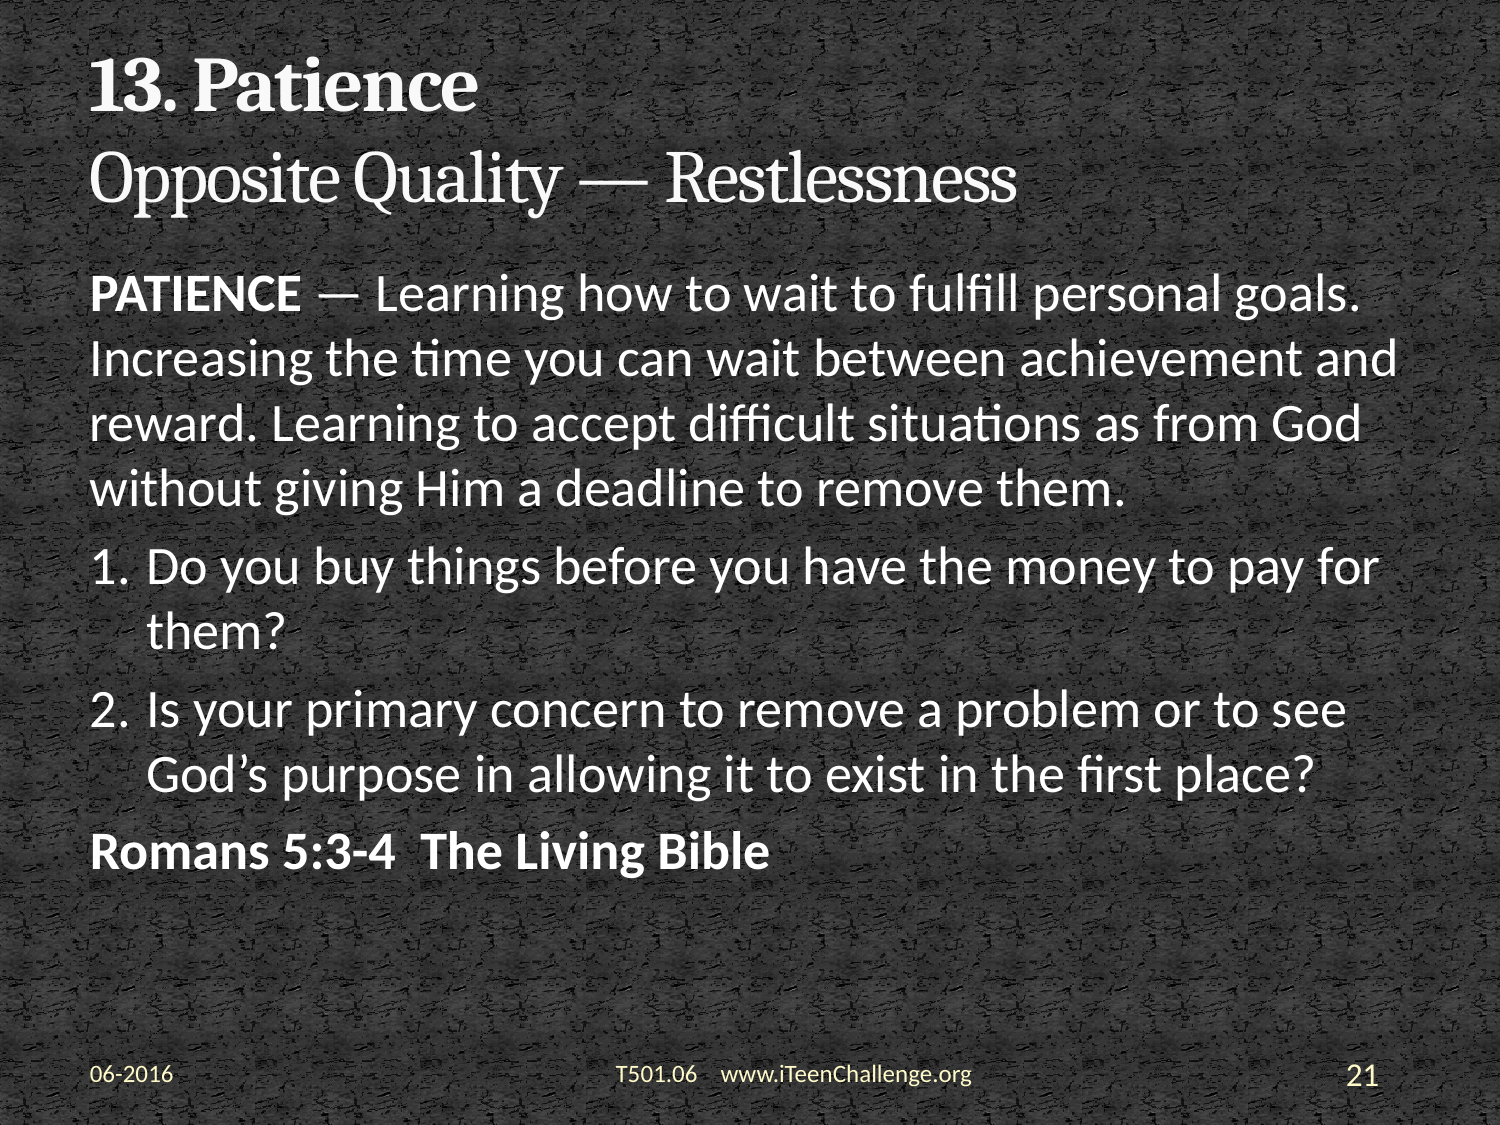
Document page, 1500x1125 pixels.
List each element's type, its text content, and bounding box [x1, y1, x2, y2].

list PATIENCE — Learning how to wait to fulfill personal goals. Increasing the time you can wait between achievement and reward. Learning to accept difficult situations as from God without giving Him a deadline to remove them. 1. Do you buy things before you have the money to pay for them? 2. Is your primary concern to remove a problem or to see God’s purpose in allowing it to exist in the first place? Romans 5:3-4 The Living Bible [75, 249, 1425, 1000]
title 13. Patience Opposite Quality — Restlessness [74, 24, 1425, 225]
footer T501.06 www.iTeenChallenge.org [437, 1042, 988, 1103]
slide_number 21 [1299, 1042, 1425, 1103]
slide_number 06-2016 [75, 1042, 425, 1103]
